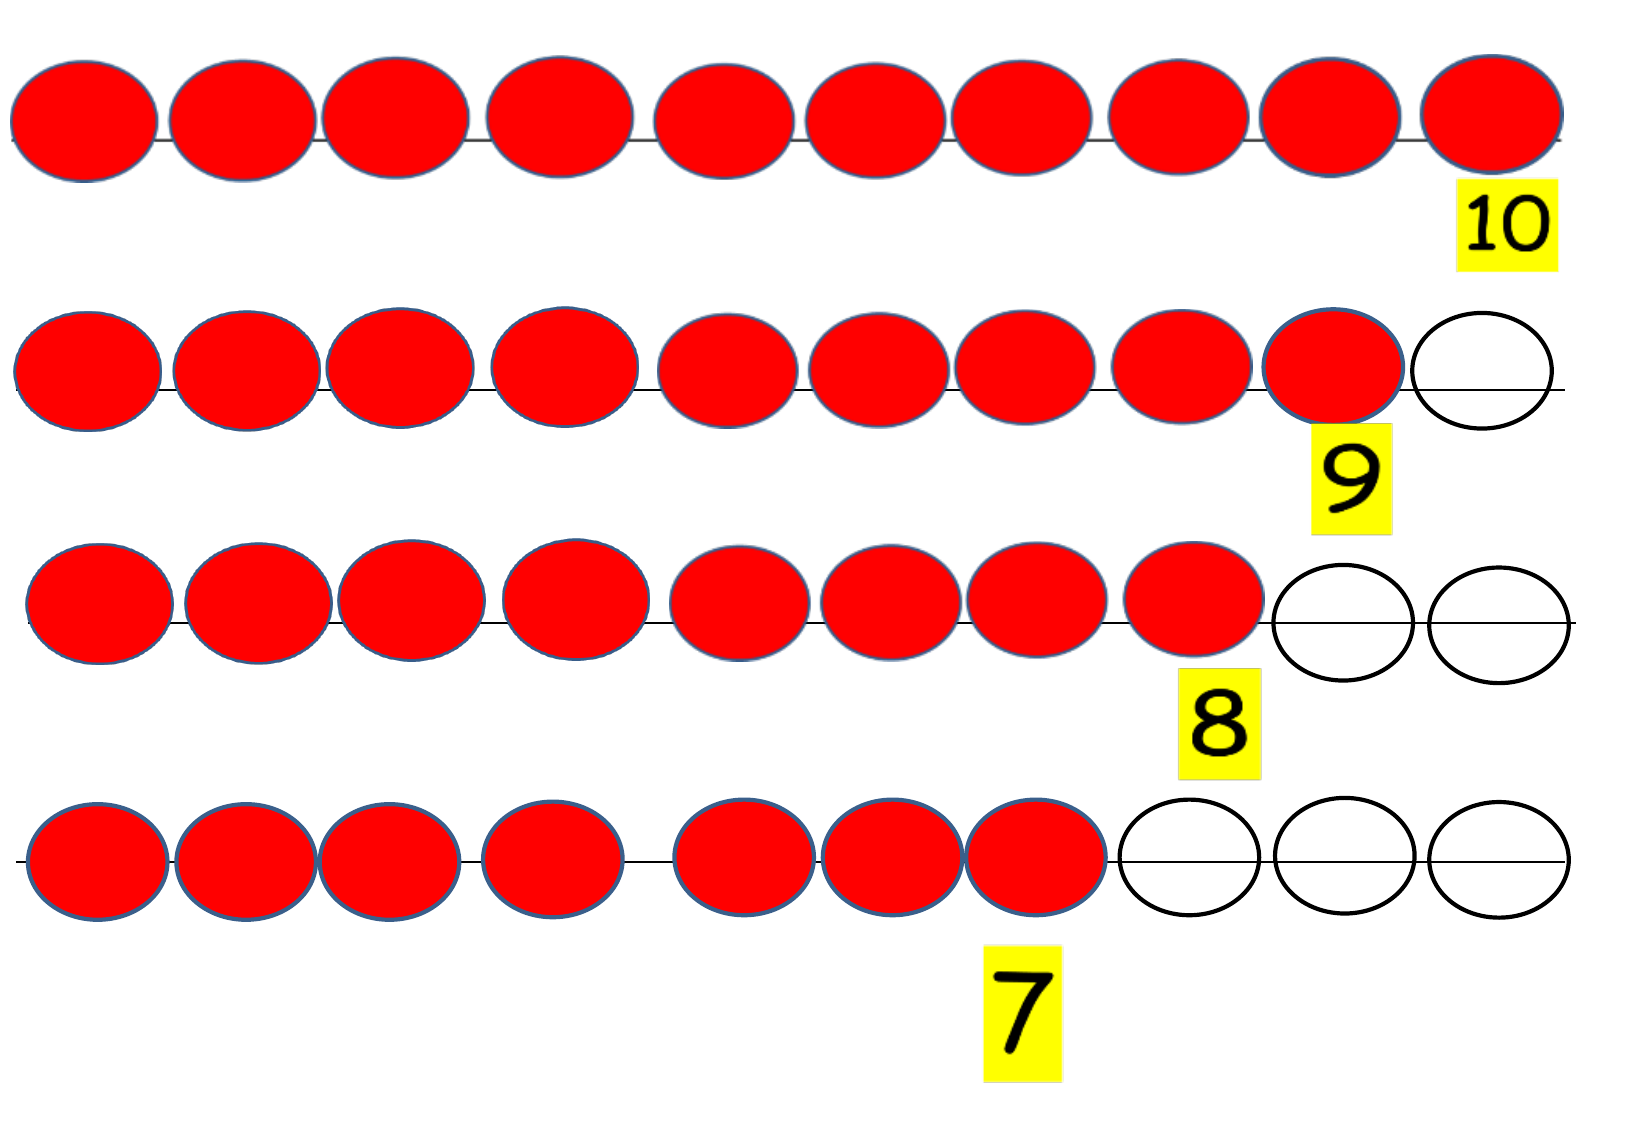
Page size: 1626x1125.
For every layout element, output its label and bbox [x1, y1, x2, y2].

text_box [675, 874, 814, 918]
text_box [1427, 565, 1571, 622]
text_box [1427, 634, 1571, 686]
text_box [1272, 634, 1414, 683]
picture [13, 305, 639, 432]
text_box [1120, 874, 1259, 918]
picture [10, 54, 1605, 314]
text_box [480, 799, 625, 861]
text_box [175, 874, 317, 922]
text_box [823, 874, 962, 918]
text_box [966, 874, 1105, 915]
text_box [27, 874, 169, 922]
text_box [174, 802, 318, 861]
text_box [1261, 307, 1406, 389]
picture [657, 309, 1451, 829]
text_box [1272, 795, 1417, 861]
picture [925, 917, 1120, 1125]
text_box [820, 797, 964, 861]
text_box [1410, 322, 1554, 389]
text_box [964, 797, 1108, 861]
text_box [1427, 799, 1571, 920]
text_box [1271, 593, 1416, 622]
text_box [483, 874, 623, 920]
text_box [672, 797, 817, 861]
picture [25, 538, 650, 665]
text_box [25, 802, 170, 861]
text_box [1453, 402, 1544, 431]
text_box [319, 874, 460, 922]
text_box [1276, 874, 1414, 916]
text_box [1117, 837, 1262, 861]
text_box [317, 802, 462, 861]
